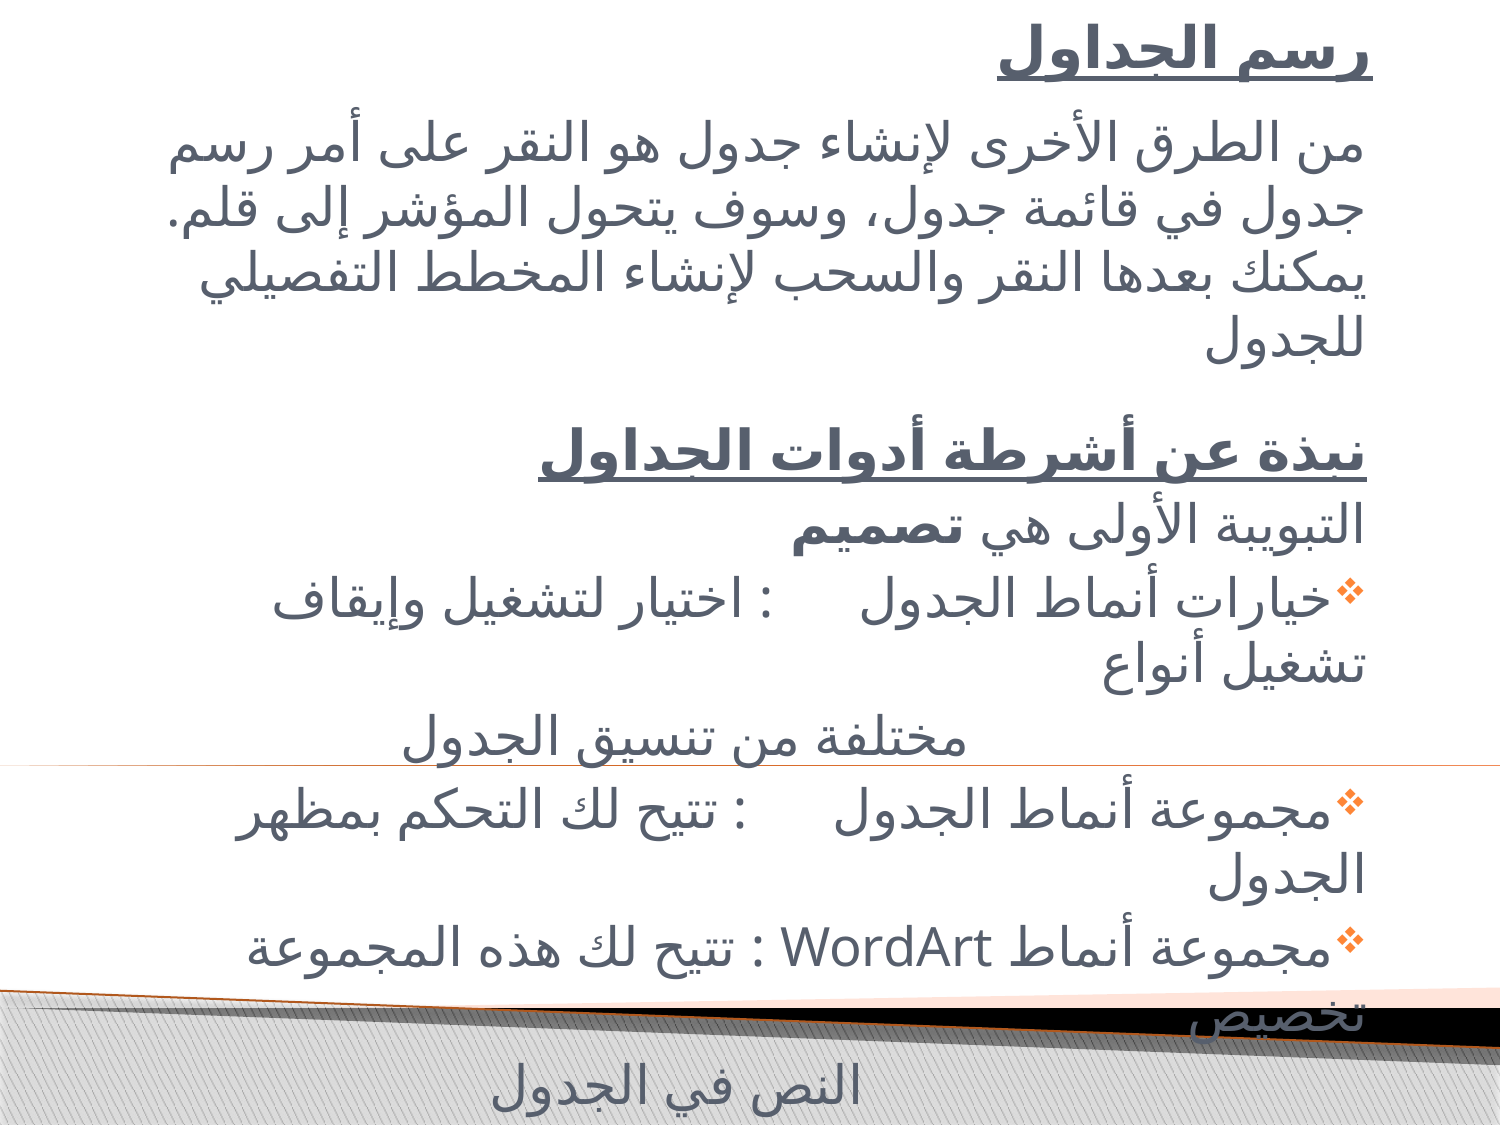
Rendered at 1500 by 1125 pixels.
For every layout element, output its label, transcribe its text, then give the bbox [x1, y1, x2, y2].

subtitle من الطرق الأخرى لإنشاء جدول هو النقر على أمر رسم جدول في قائمة جدول، وسوف يتحول المؤشر إلى قلم. يمكنك بعدها النقر والسحب لإنشاء المخطط التفصيلي للجدول نبذة عن أشرطة أدوات الجداول التبويبة الأولى هي تصميم خيارات أنماط الجدول : اختيار لتشغيل وإيقاف تشغيل أنواع مختلفة من تنسيق الجدول مجموعة أنماط الجدول : تتيح لك التحكم بمظهر الجدول مجموعة أنماط WordArt : تتيح لك هذه المجموعة تخصيص النص في الجدول مجموعة رسم حدود : تتيح لك هذه المجموعة تخصيص الحدود في الجدول [99, 99, 1375, 988]
title رسم الجداول [112, 0, 1388, 88]
picture [5, 1008, 1500, 1066]
